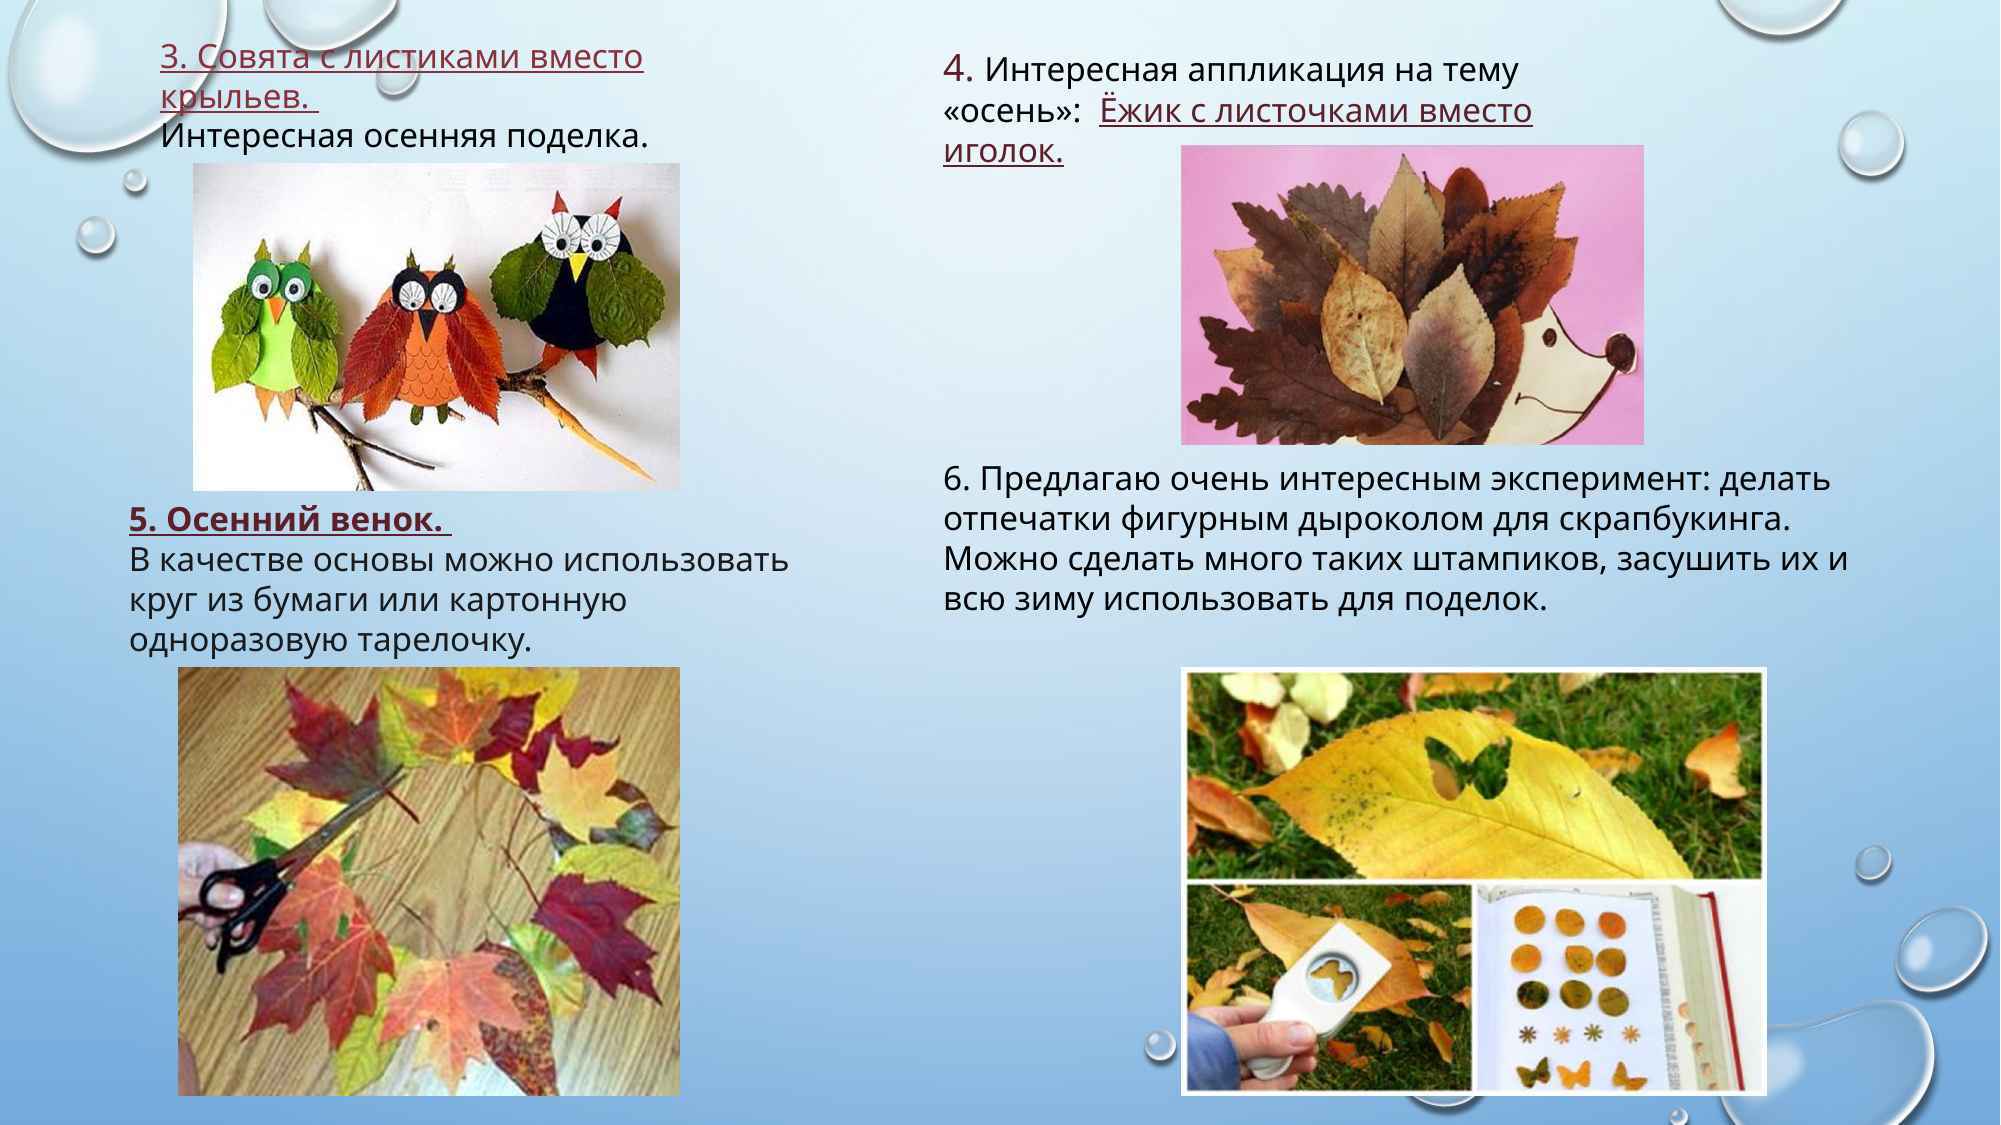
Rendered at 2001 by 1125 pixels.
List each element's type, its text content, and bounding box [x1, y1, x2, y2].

text_box 3. Совята с листиками вместо крыльев. Интересная осенняя поделка. [145, 27, 752, 162]
text_box 6. Предлагаю очень интересным эксперимент: делать отпечатки фигурным дыроколом для скрапбукинга. Можно сделать много таких штампиков, засушить их и всю зиму использовать для поделок. [928, 450, 1929, 625]
text_box 5. Осенний венок. В качестве основы можно использовать круг из бумаги или картонную одноразовую тарелочку. [114, 490, 846, 665]
picture [0, 0, 2000, 1125]
text_box 4. Интересная аппликация на тему «осень»: Ёжик с листочками вместо иголок. [928, 36, 1674, 176]
